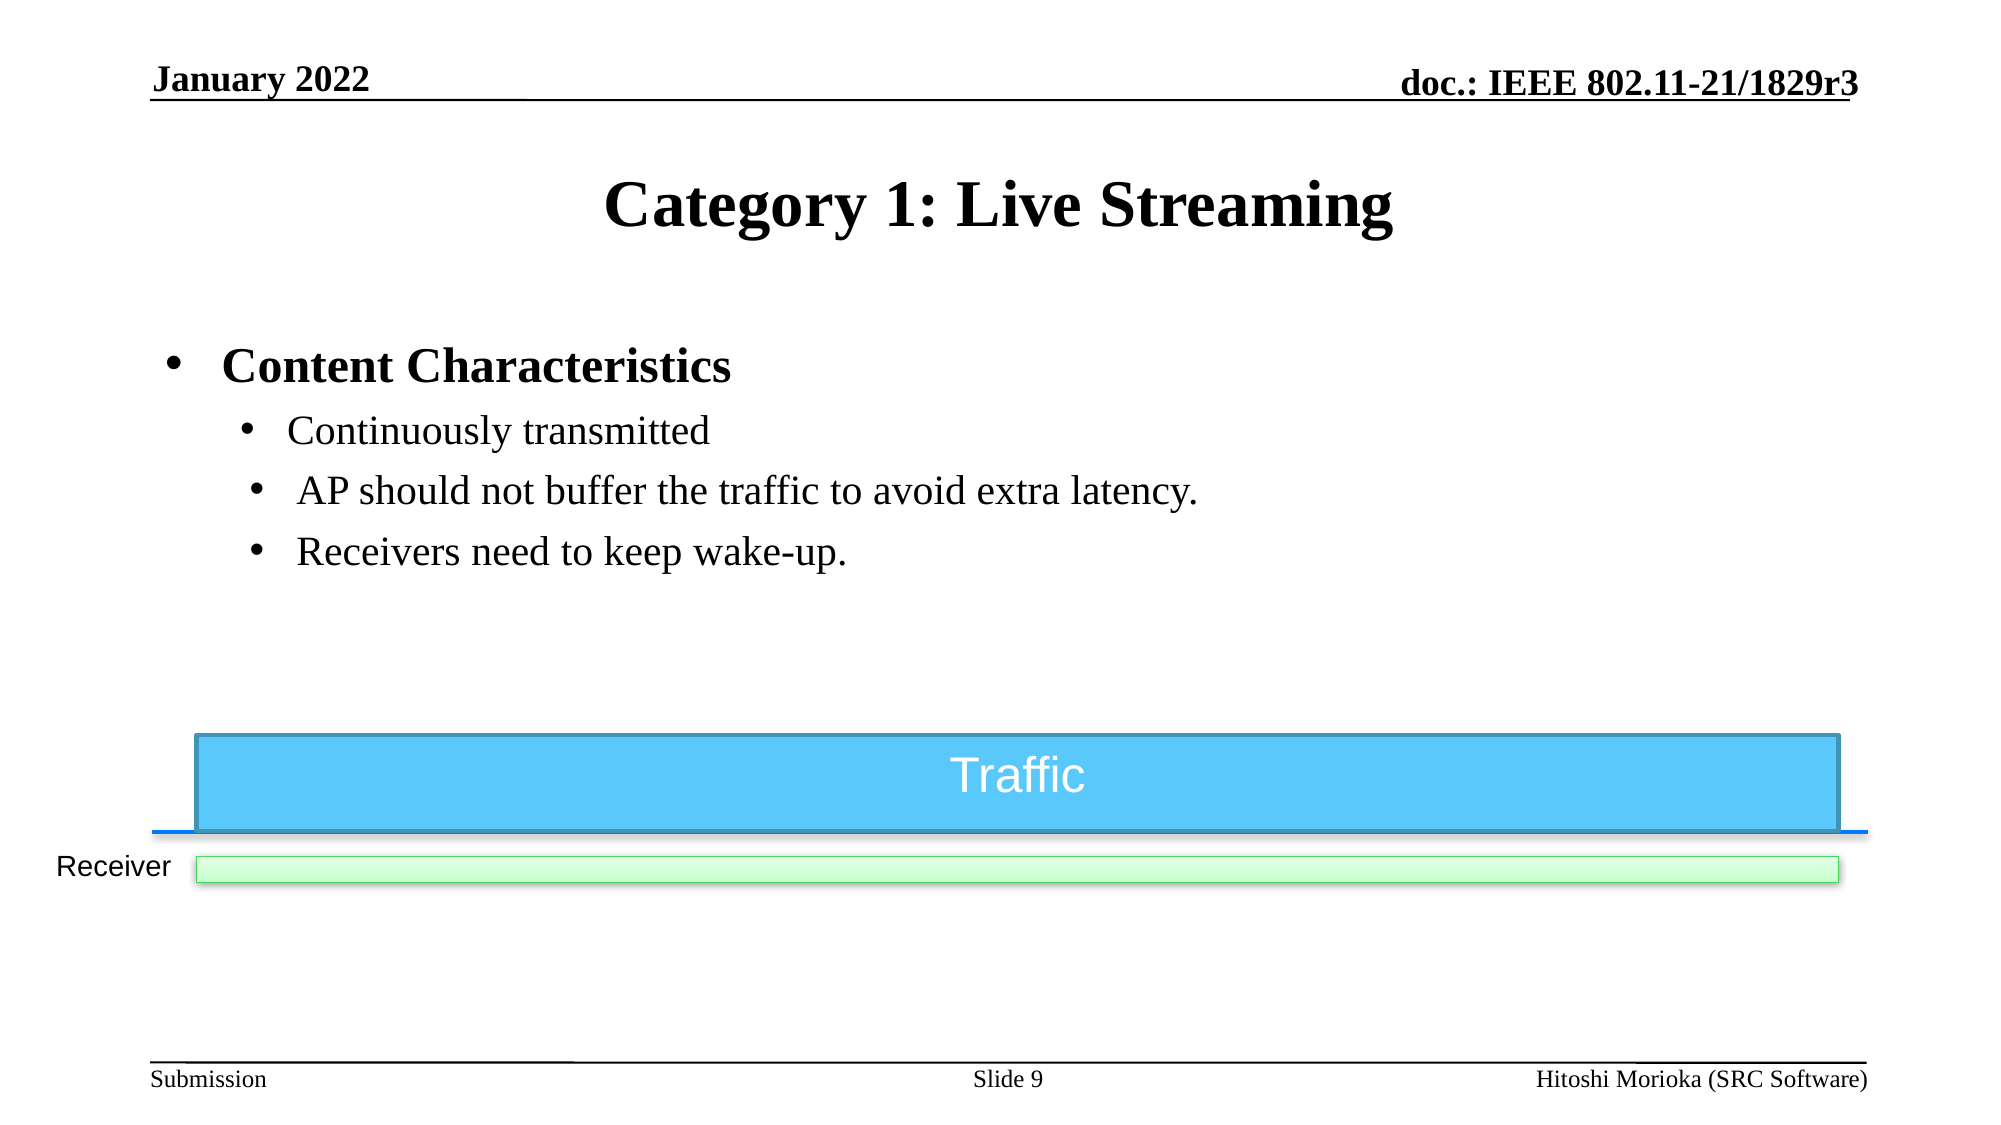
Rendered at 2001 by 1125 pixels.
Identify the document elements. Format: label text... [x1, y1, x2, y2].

slide_number Slide 9 [950, 1061, 1067, 1123]
text_box Receiver [41, 840, 188, 890]
footer Hitoshi Morioka (SRC Software) [1171, 1061, 1869, 1093]
list Content Characteristics Continuously transmitted AP should not buffer the traffic to avoid extra latency. Receivers need to keep wake-up. [149, 324, 1850, 833]
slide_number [152, 54, 563, 100]
title Category 1: Live Streaming [149, 112, 1850, 288]
list Content Characteristics Continuously transmitted AP should not buffer the traffic to avoid extra latency. Receivers need to keep wake-up. [149, 844, 1850, 1000]
text_box Traffic [194, 733, 1841, 831]
text_box [196, 856, 1839, 883]
